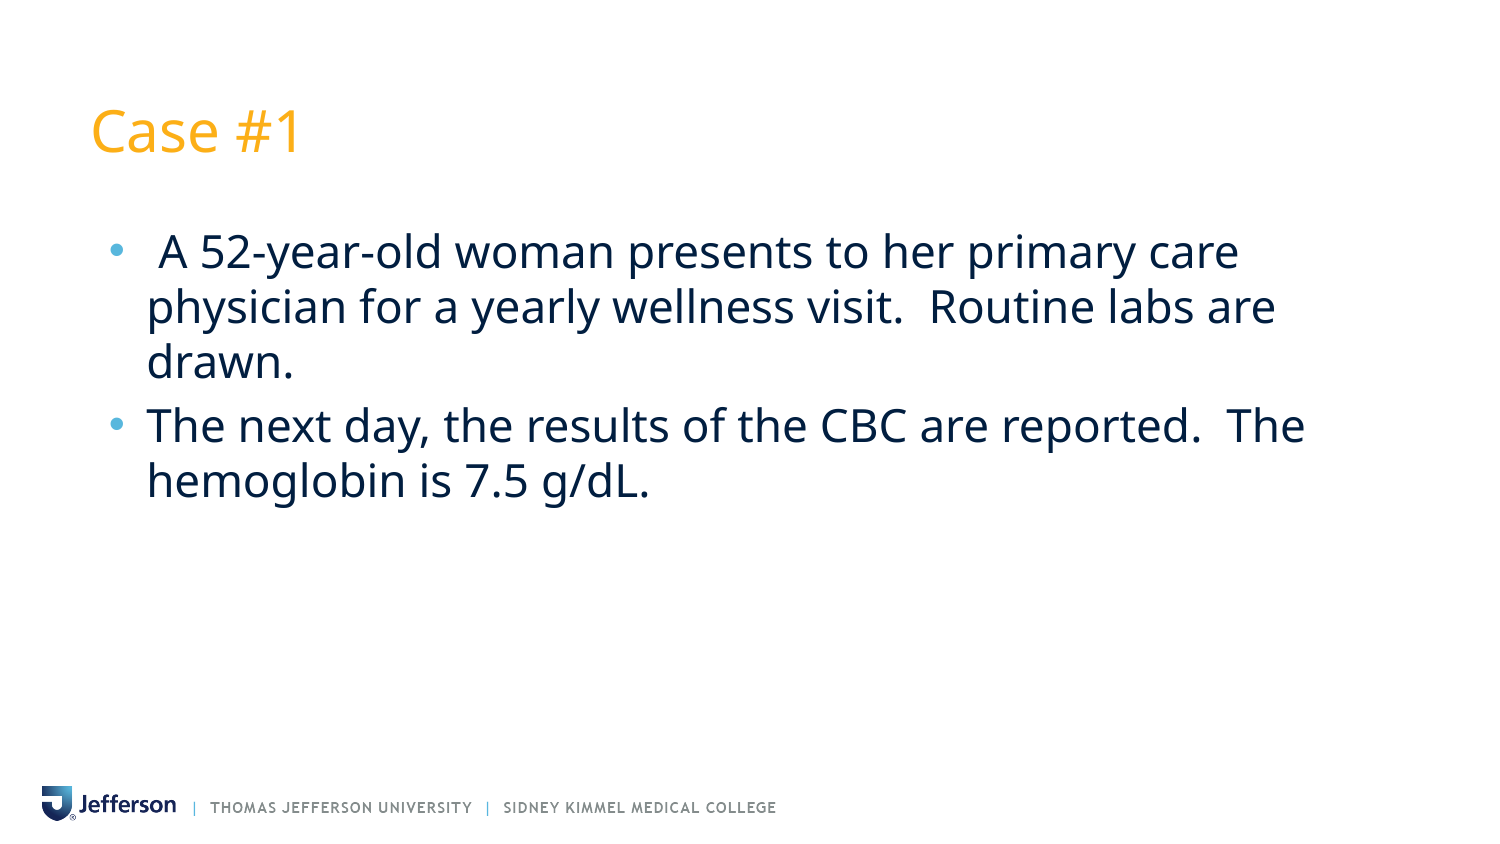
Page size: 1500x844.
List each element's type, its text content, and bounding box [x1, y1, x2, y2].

list A 52-year-old woman presents to her primary care physician for a yearly wellness visit. Routine labs are drawn. The next day, the results of the CBC are reported. The hemoglobin is 7.5 g/dL. [75, 214, 1425, 734]
picture [0, 772, 1500, 844]
title Case #1 [75, 57, 1425, 202]
